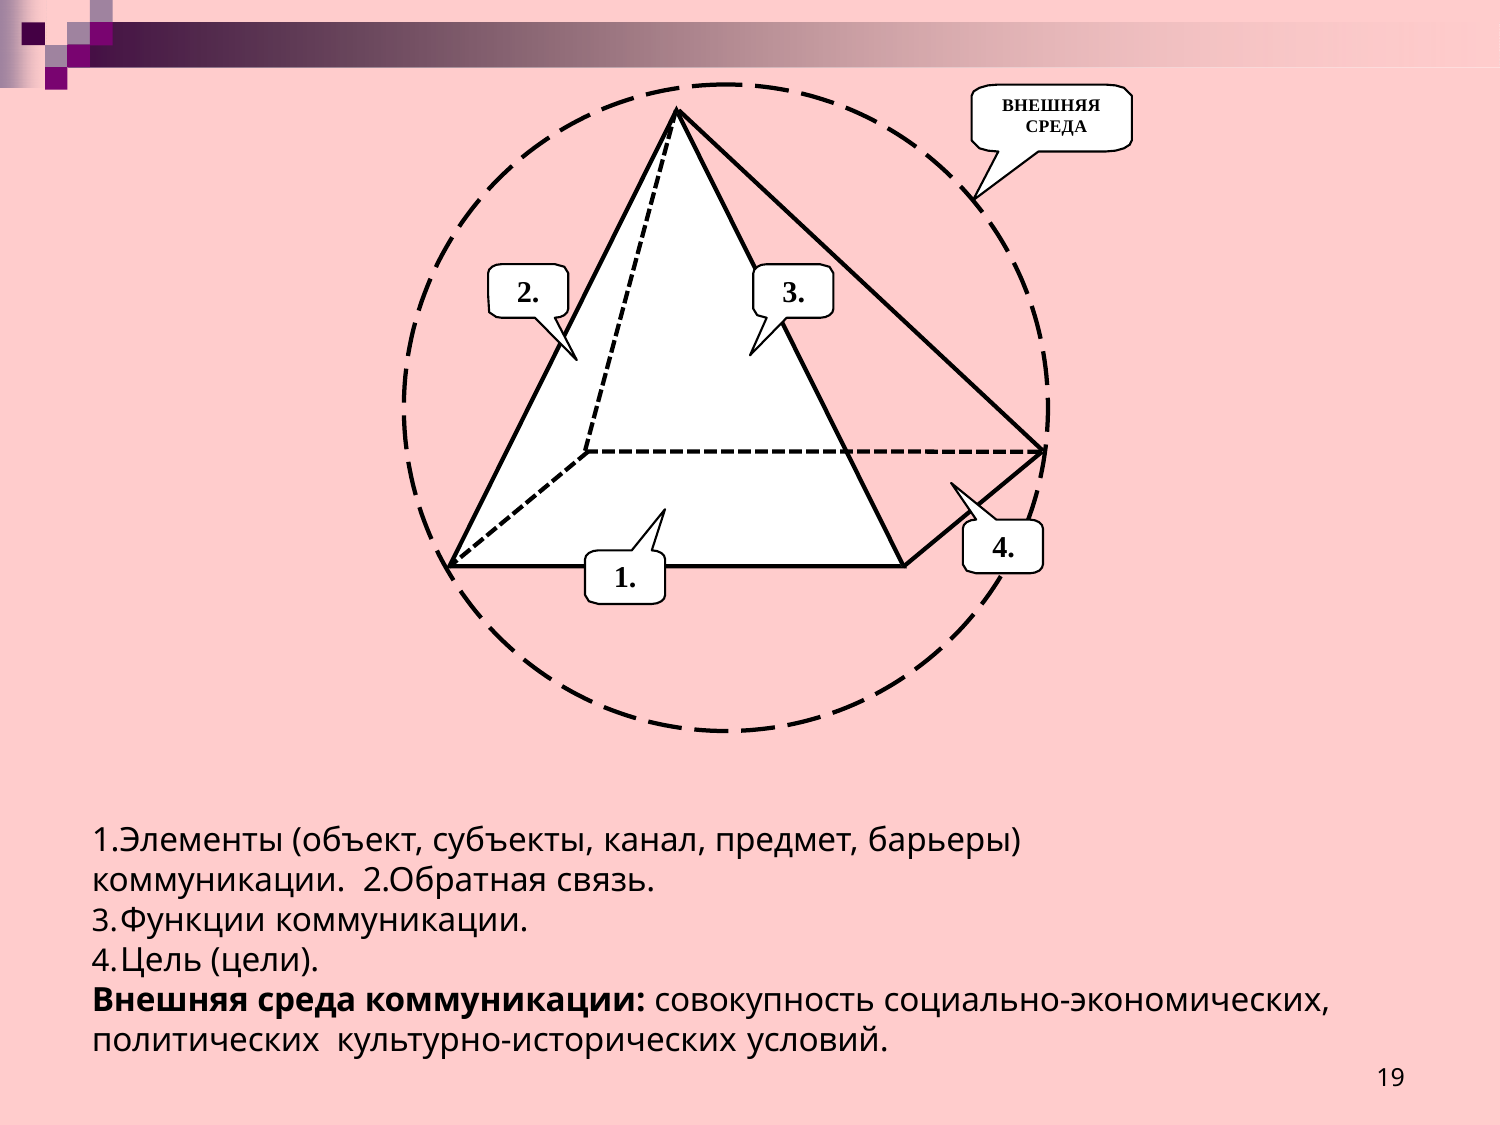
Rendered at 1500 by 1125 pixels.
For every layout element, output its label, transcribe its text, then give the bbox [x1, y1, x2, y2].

text_box [90, 22, 1500, 68]
text_box 4. [990, 525, 1017, 564]
text_box [21, 22, 45, 46]
text_box [971, 84, 1132, 201]
text_box [403, 84, 1048, 731]
slide_number 19 [1372, 1059, 1415, 1125]
text_box [67, 44, 90, 68]
text_box 1.Элементы (объект, субъекты, канал, предмет, барьеры) коммуникации. 2.Обратная связь. Функции коммуникации. Цель (цели). Внешняя среда коммуникации: совокупность социально-экономических, политических культурно-исторических условий. [89, 816, 1500, 1059]
text_box [951, 482, 1043, 574]
text_box [67, 22, 89, 44]
text_box [45, 45, 67, 67]
text_box [0, 0, 47, 88]
text_box [45, 67, 68, 90]
text_box [89, 0, 113, 22]
text_box ВНЕШНЯЯ СРЕДА [1000, 91, 1105, 137]
text_box [89, 22, 113, 46]
